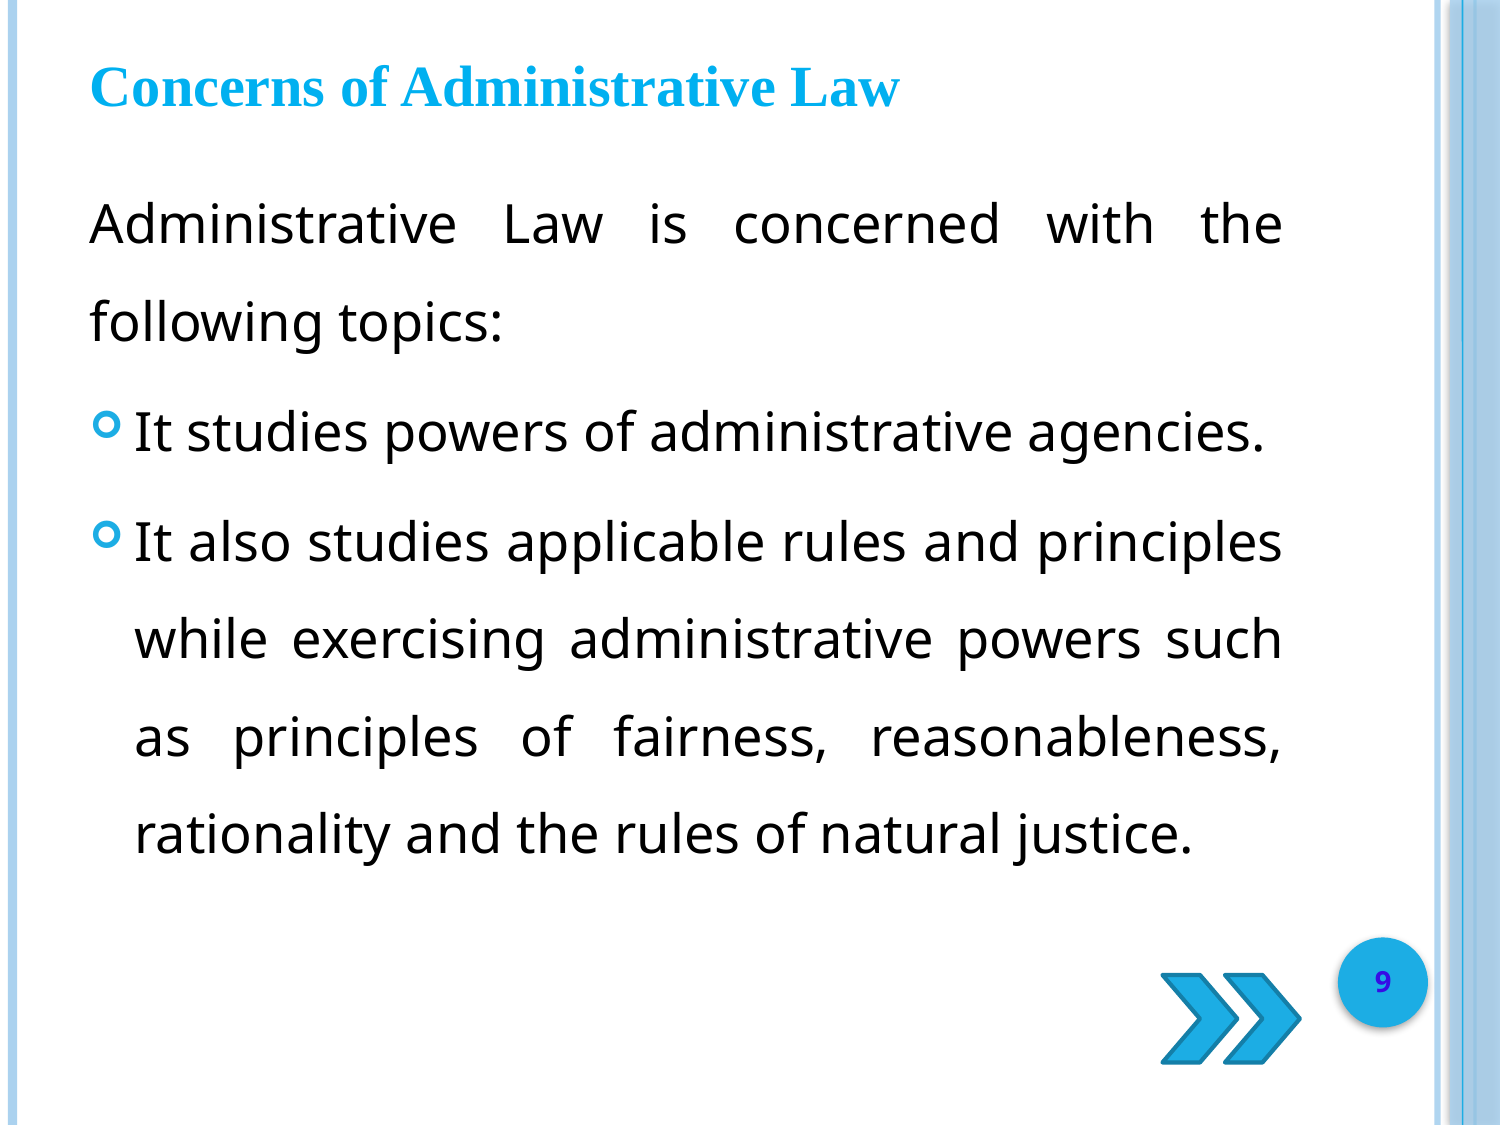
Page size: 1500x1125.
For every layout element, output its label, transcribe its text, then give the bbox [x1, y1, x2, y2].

title Concerns of Administrative Law [75, 0, 1300, 125]
text_box [1160, 972, 1240, 1065]
list Administrative Law is concerned with the following topics: It studies powers of administrative agencies. It also studies applicable rules and principles while exercising administrative powers such as principles of fairness, reasonableness, rationality and the rules of natural justice. [75, 149, 1300, 1100]
slide_number 9 [1333, 940, 1434, 1027]
text_box [1223, 972, 1302, 1065]
